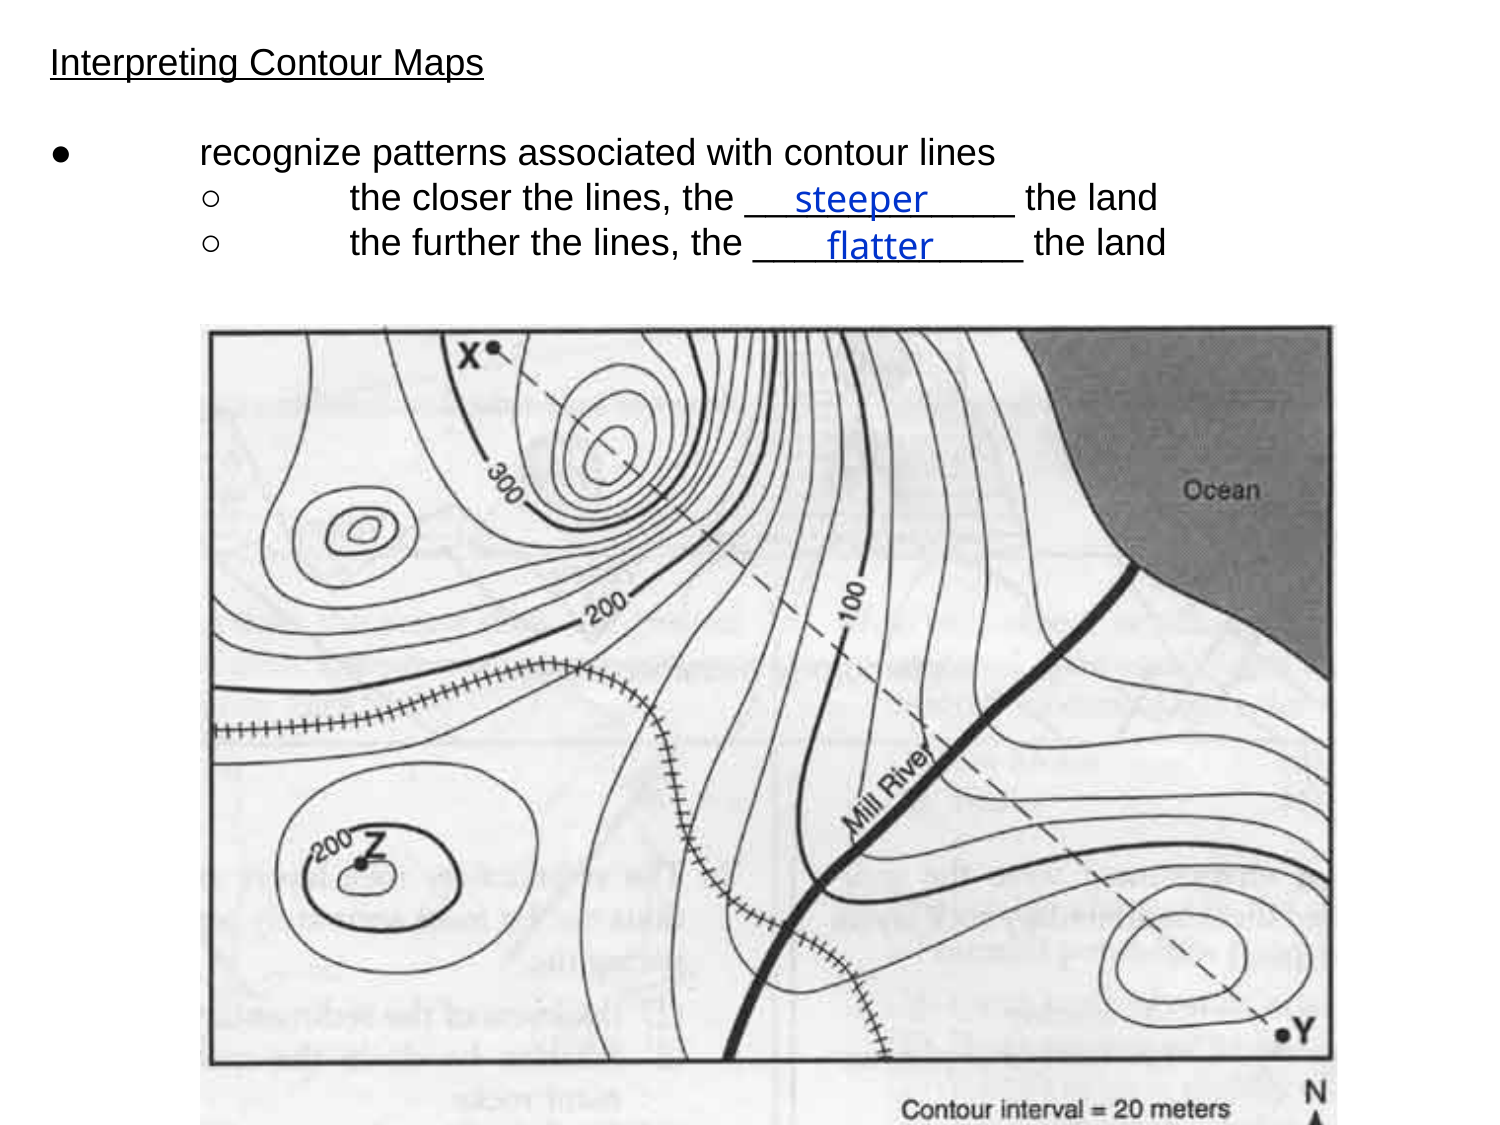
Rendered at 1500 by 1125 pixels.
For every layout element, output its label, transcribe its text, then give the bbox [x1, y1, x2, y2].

text_box Interpreting Contour Maps ● recognize patterns associated with contour lines ○ the closer the lines, the _____________ the land ○ the further the lines, the _____________ the land [34, 30, 1425, 316]
picture [193, 312, 1338, 1125]
text_box steeper [779, 167, 944, 228]
text_box flatter [812, 214, 950, 275]
